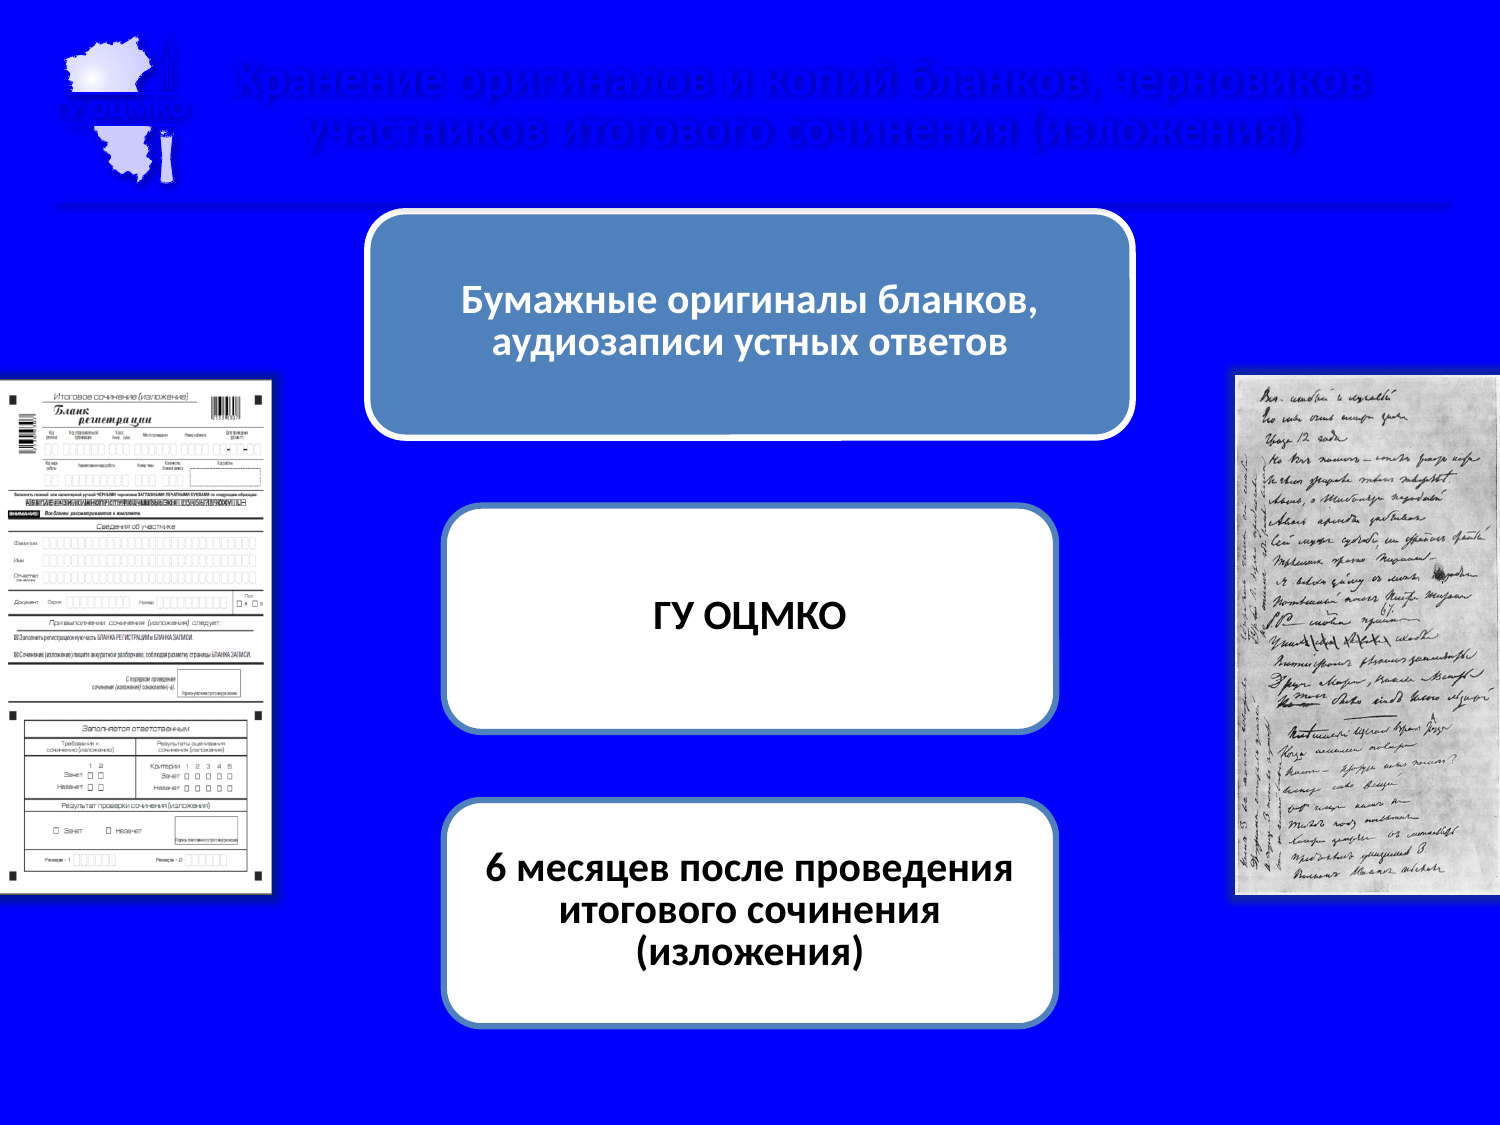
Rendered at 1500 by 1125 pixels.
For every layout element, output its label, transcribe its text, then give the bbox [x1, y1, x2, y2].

picture [52, 30, 188, 185]
picture [0, 379, 272, 896]
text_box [271, 210, 1229, 1027]
text_box Хранение оригиналов и копий бланков, черновиков участников итогового сочинения (изложения) [189, 31, 1421, 185]
picture [1235, 374, 1500, 896]
